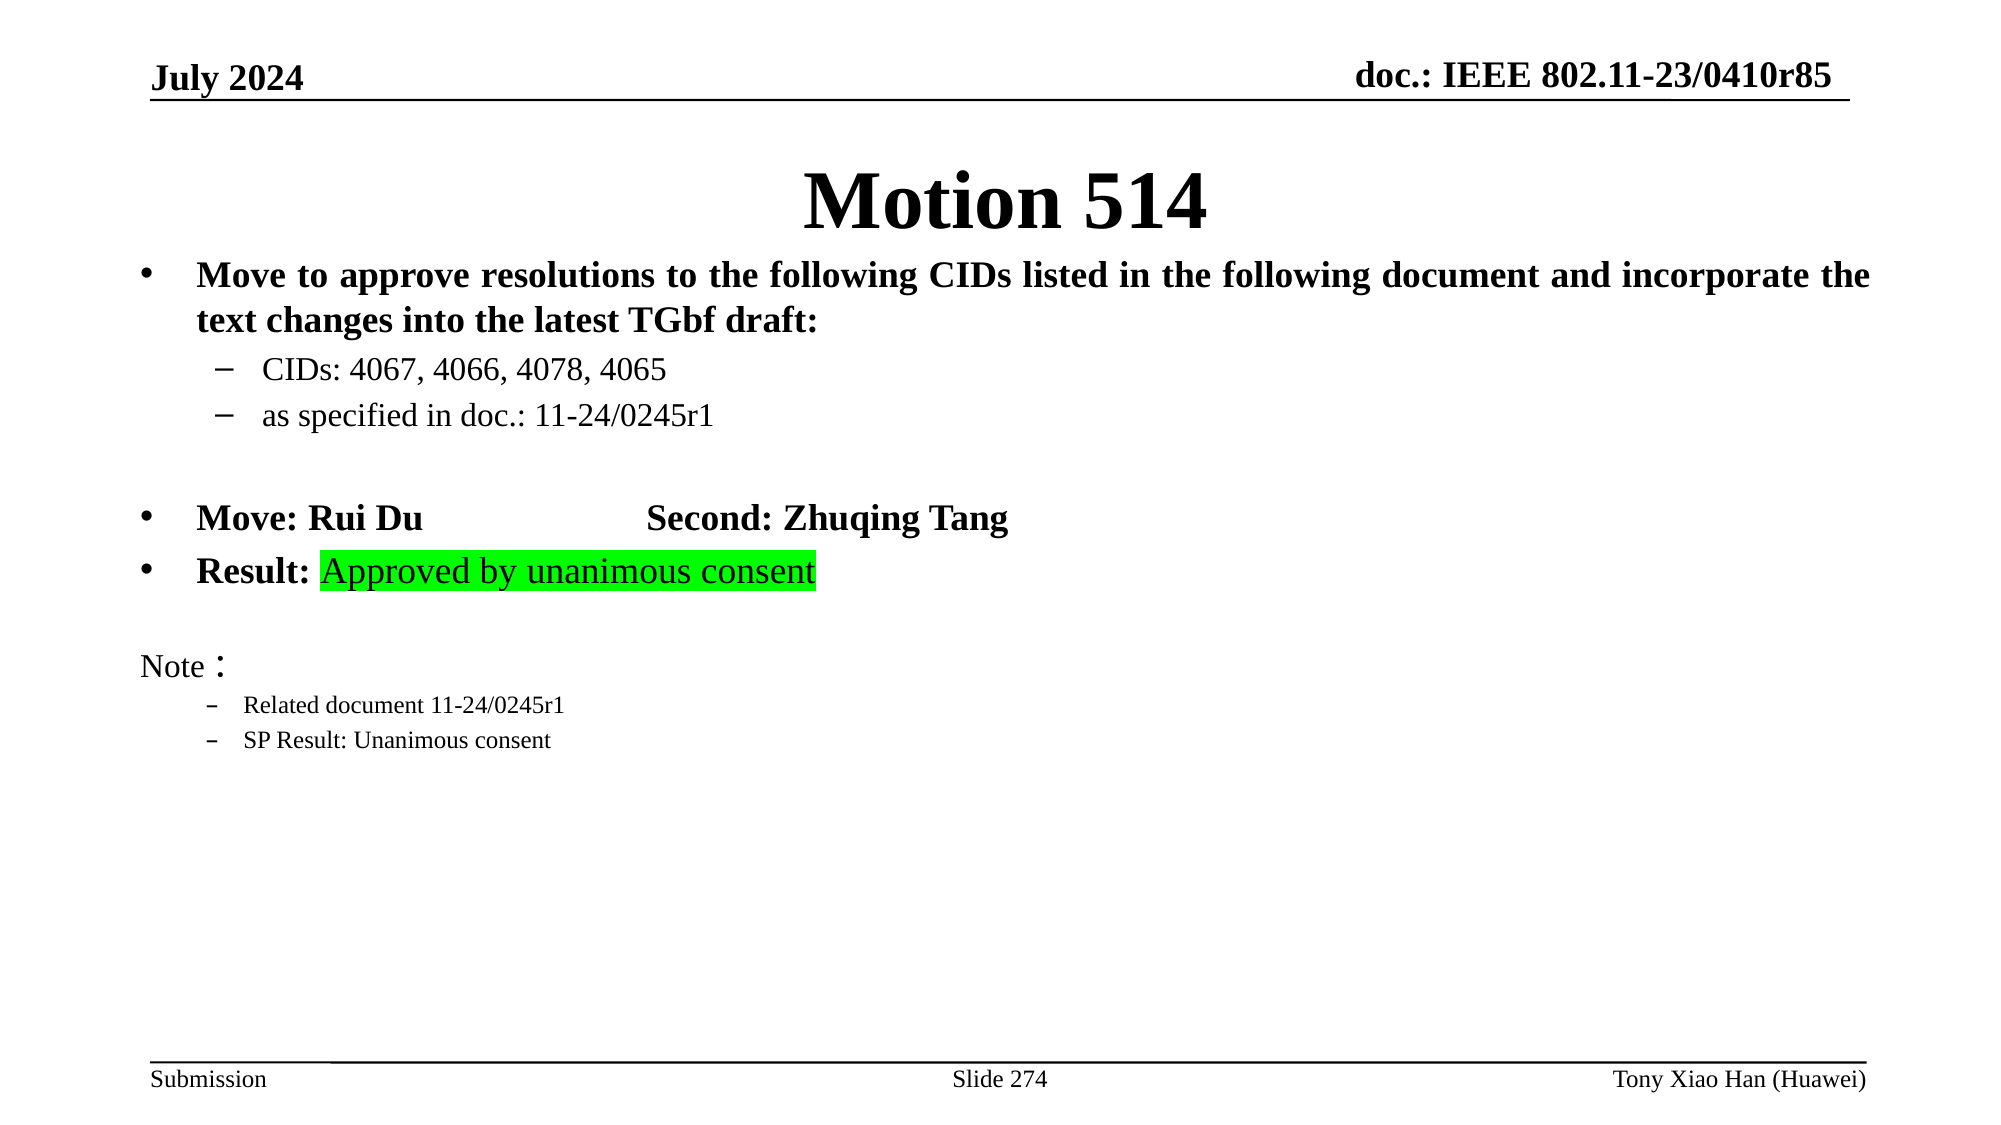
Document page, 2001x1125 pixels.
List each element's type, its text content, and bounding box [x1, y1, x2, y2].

text_box Motion 514 [368, 137, 1644, 212]
text_box Move to approve resolutions to the following CIDs listed in the following document and incorporate the text changes into the latest TGbf draft: CIDs: 4067, 4066, 4078, 4065 as specified in doc.: 11-24/0245r1 Move: Rui Du Second: Zhuqing Tang Result: Approved by unanimous consent Note： Related document 11-24/0245r1 SP Result: Unanimous consent [125, 212, 1888, 988]
